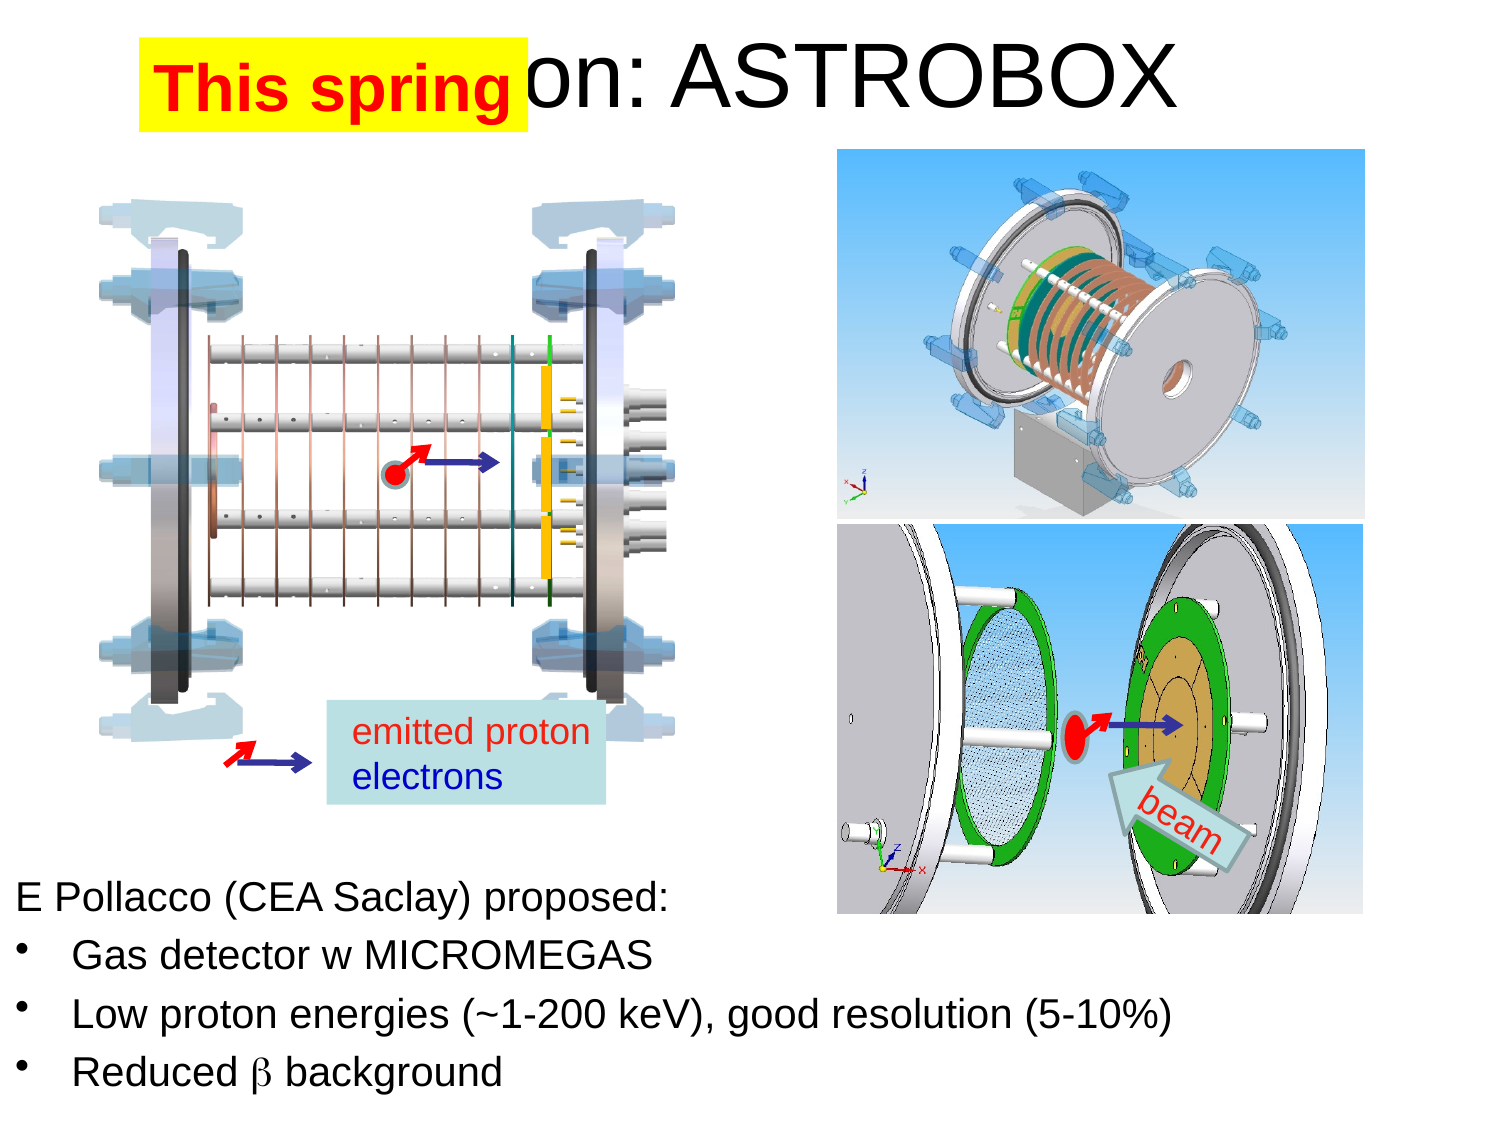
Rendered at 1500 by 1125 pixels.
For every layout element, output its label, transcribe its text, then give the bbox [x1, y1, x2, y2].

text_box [399, 443, 432, 470]
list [837, 149, 1365, 520]
picture [837, 524, 1363, 914]
text_box This spring [139, 37, 529, 133]
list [99, 199, 676, 742]
title Solution: ASTROBOX [162, 12, 1313, 131]
list E Pollacco (CEA Saclay) proposed: Gas detector w MICROMEGAS Low proton energies (~1-200 keV), good resolution (5-10%) Reduced b background [0, 862, 1351, 1125]
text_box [224, 699, 608, 807]
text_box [1062, 712, 1250, 858]
